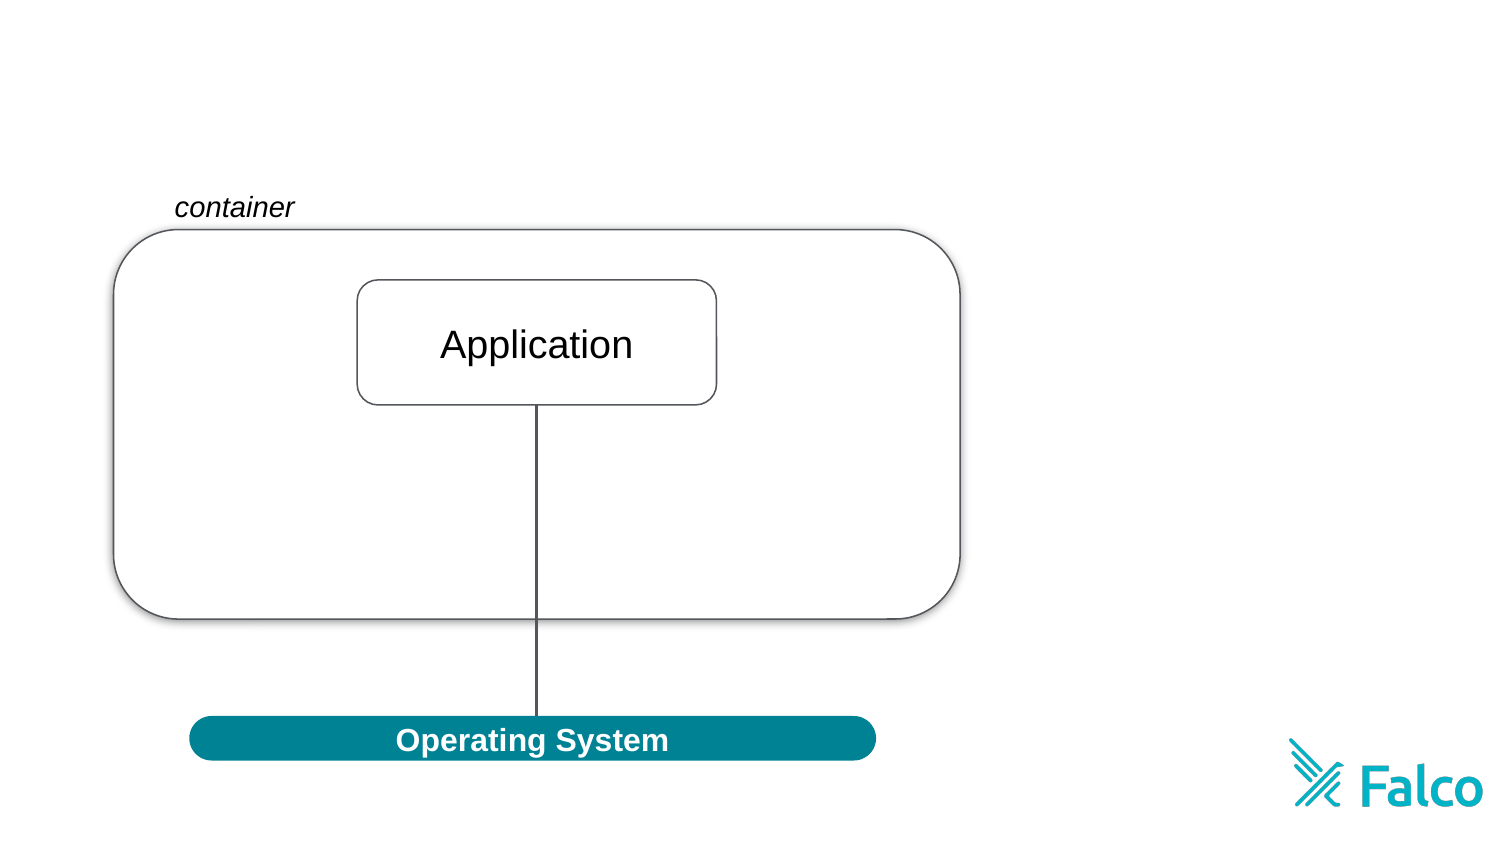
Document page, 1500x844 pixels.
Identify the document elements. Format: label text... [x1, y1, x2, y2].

text_box container [159, 172, 351, 205]
picture [1283, 732, 1488, 814]
text_box Operating System [189, 715, 877, 761]
text_box Application [357, 279, 717, 405]
text_box [113, 229, 961, 620]
